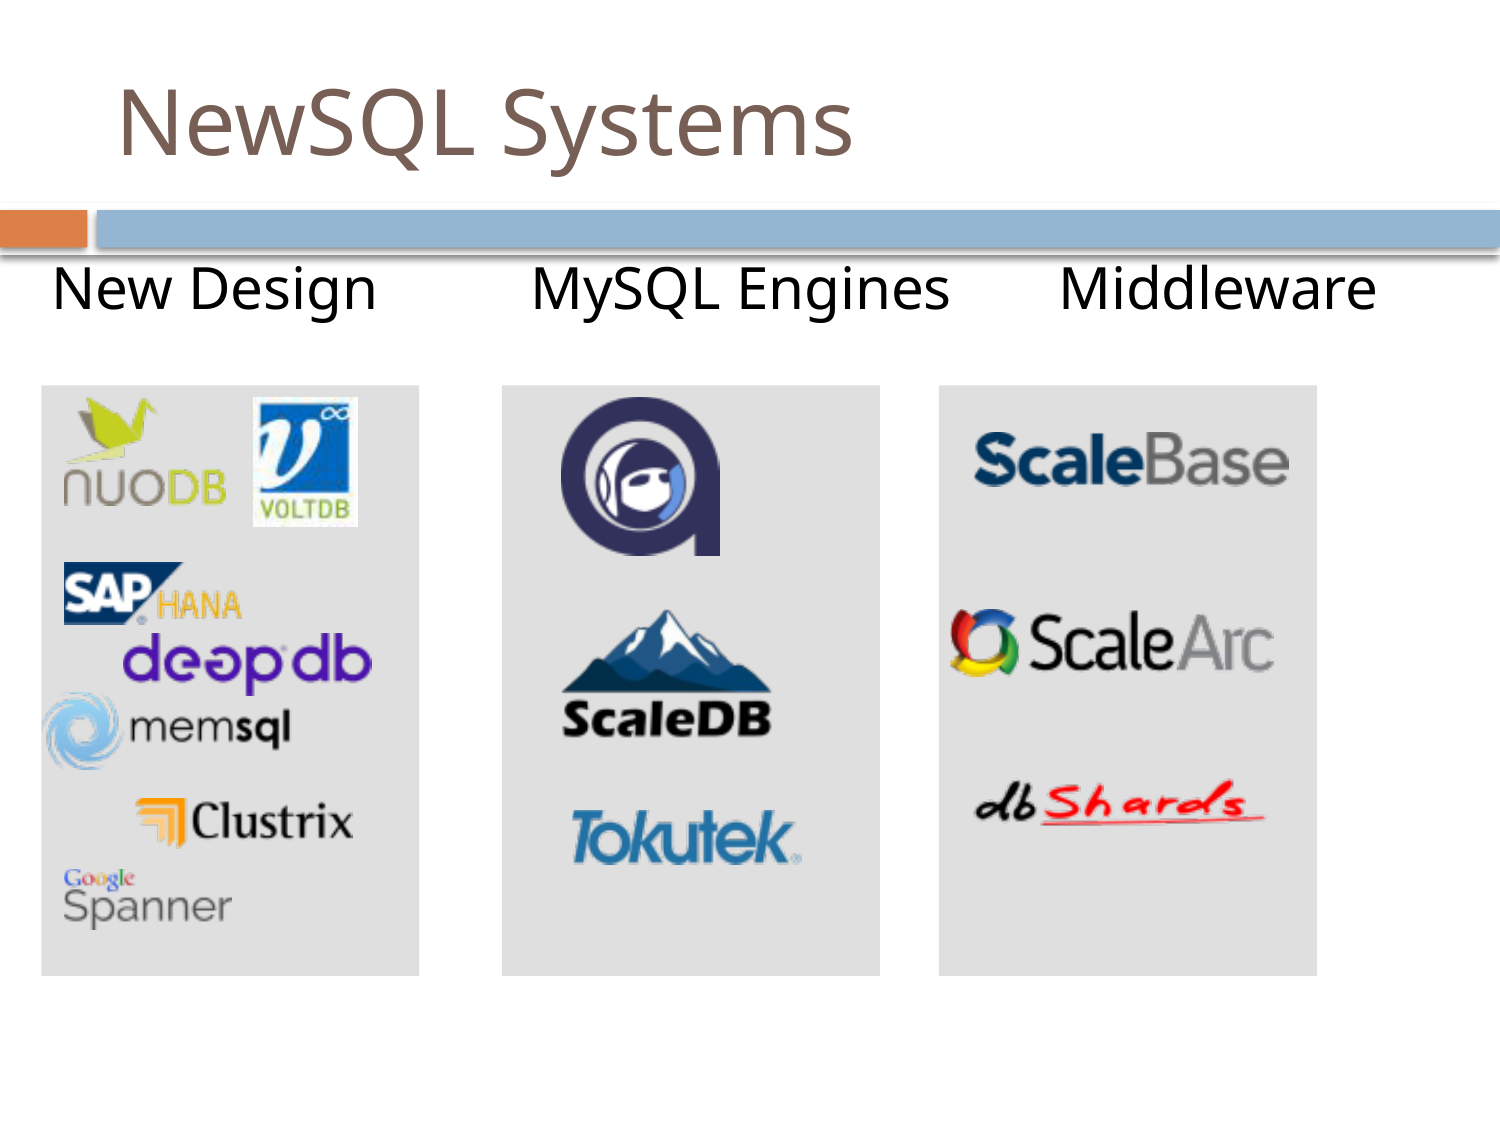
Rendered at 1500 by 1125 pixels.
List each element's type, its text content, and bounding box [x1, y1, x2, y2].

picture [974, 432, 1290, 487]
text_box New Design MySQL Engines Middleware [36, 243, 1395, 329]
picture [40, 632, 373, 770]
picture [560, 396, 720, 556]
picture [572, 810, 803, 865]
picture [64, 869, 232, 931]
picture [560, 609, 778, 746]
picture [135, 798, 353, 850]
text_box [501, 385, 880, 976]
picture [64, 396, 226, 506]
picture [253, 396, 359, 527]
picture [962, 774, 1272, 830]
picture [64, 562, 243, 626]
text_box [41, 385, 420, 976]
title NewSQL Systems [100, 37, 1438, 200]
picture [950, 609, 1274, 677]
text_box [938, 385, 1317, 976]
